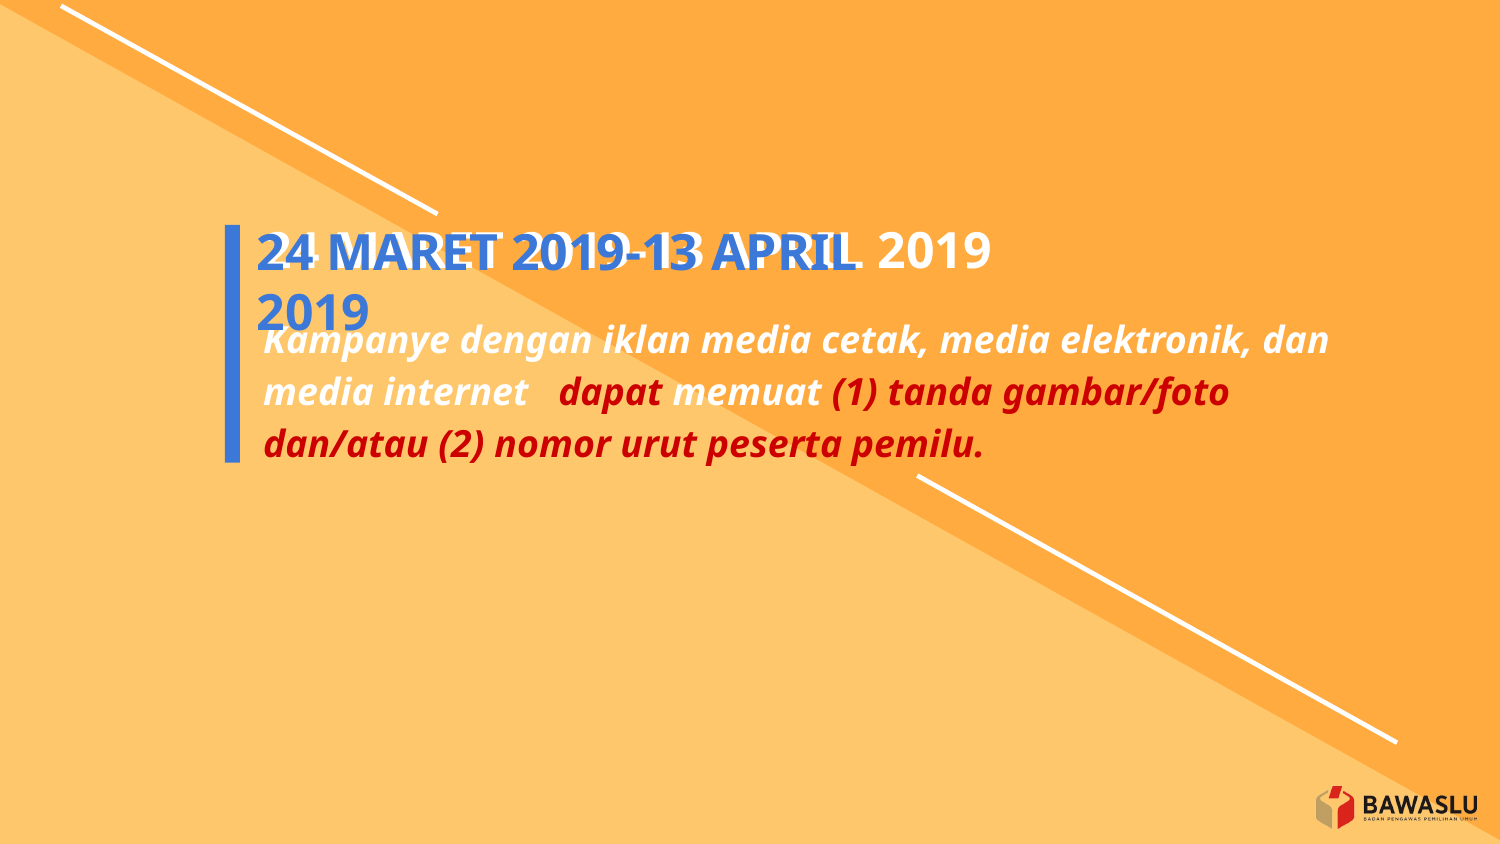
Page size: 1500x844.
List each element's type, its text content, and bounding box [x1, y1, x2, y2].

text_box Kampanye dengan iklan media cetak, media elektronik, dan media internet dapat memuat (1) tanda gambar/foto dan/atau (2) nomor urut peserta pemilu. [248, 256, 1391, 569]
text_box [224, 224, 240, 463]
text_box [60, 5, 438, 215]
text_box 24 MARET 2019-13 APRIL 2019 [441, 203, 1322, 280]
picture [1312, 780, 1491, 835]
text_box [0, 4, 1500, 844]
text_box 24 MARET 2019-13 APRIL 2019 [241, 205, 976, 282]
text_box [916, 475, 1398, 743]
